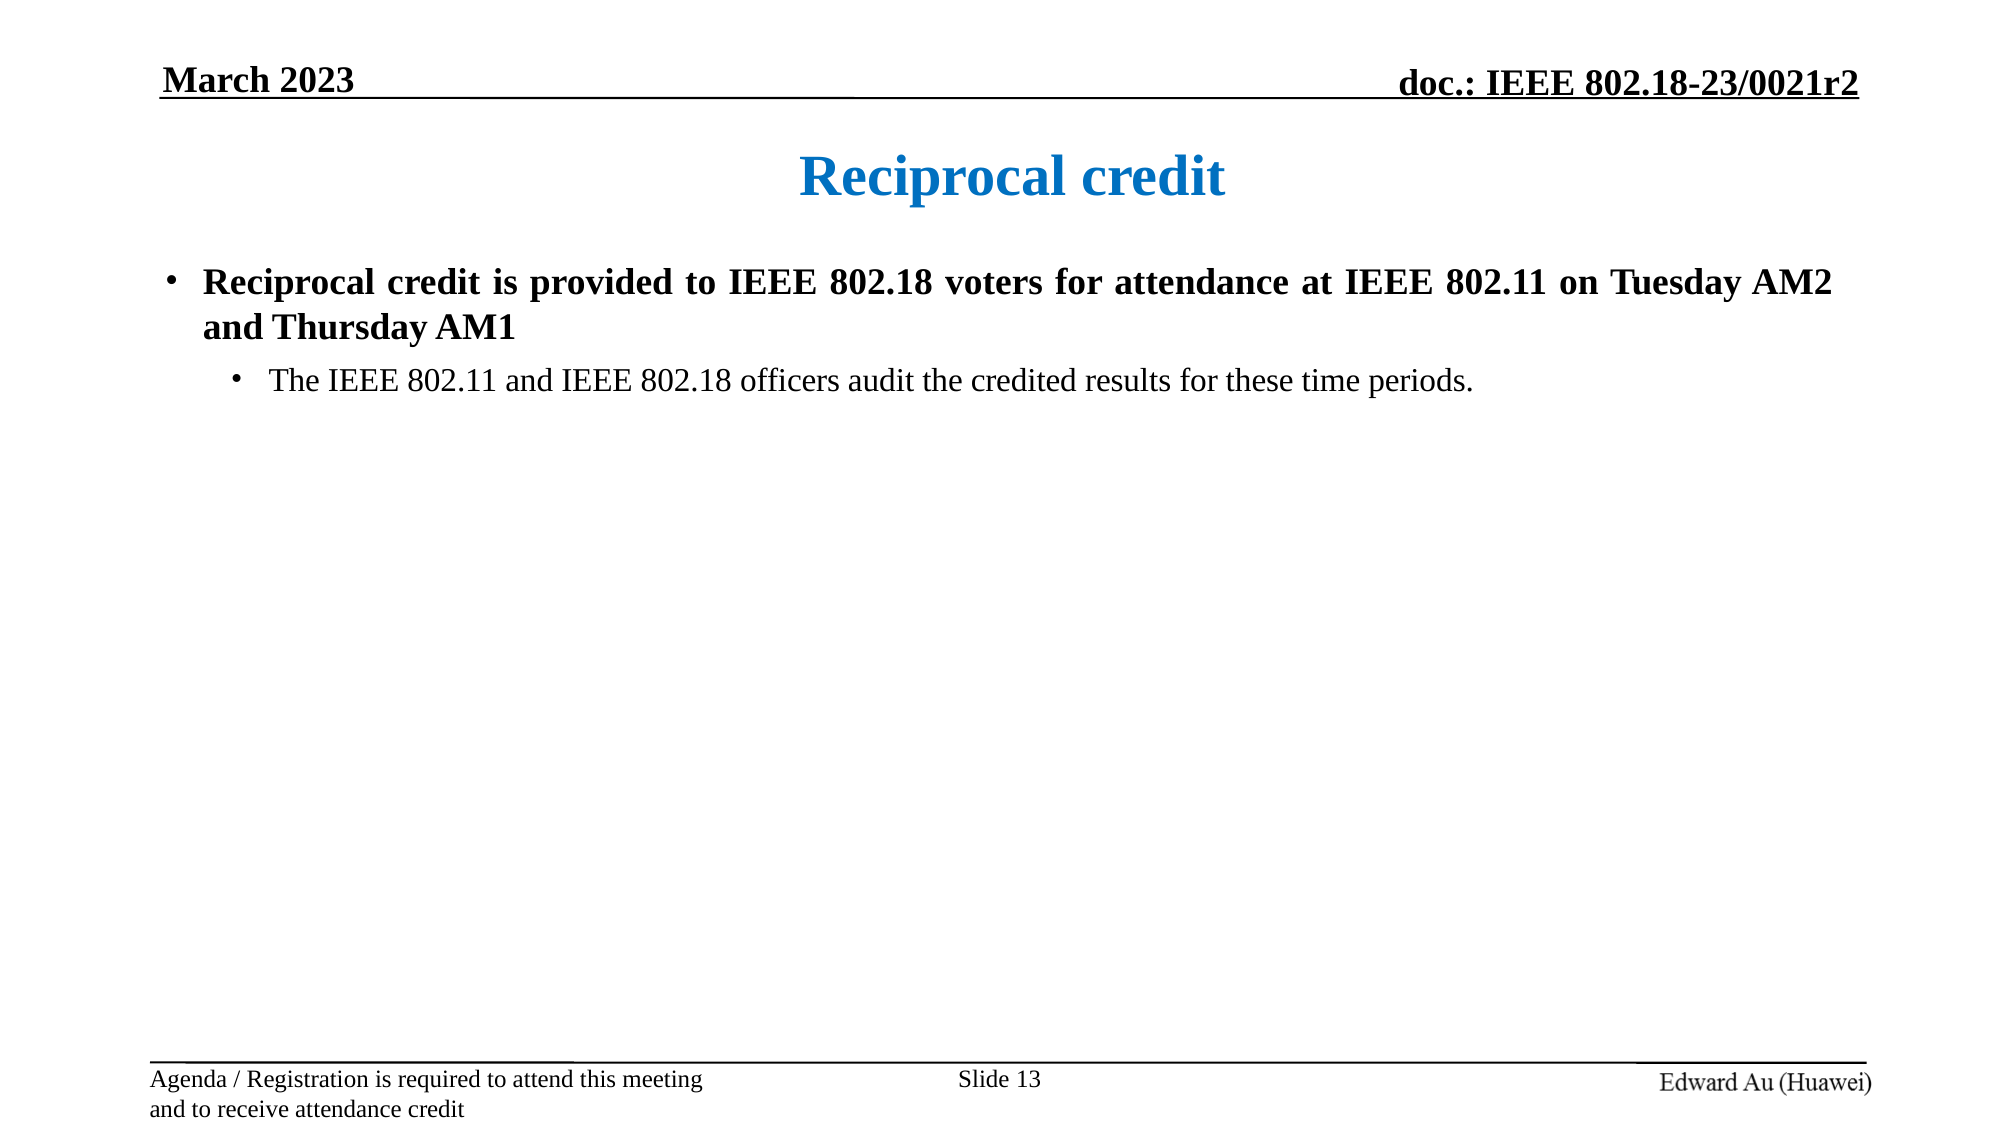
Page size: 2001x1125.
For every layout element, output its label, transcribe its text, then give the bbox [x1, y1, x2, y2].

picture [1174, 1058, 1887, 1113]
title Reciprocal credit [162, 99, 1864, 246]
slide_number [162, 54, 663, 101]
list Reciprocal credit is provided to IEEE 802.18 voters for attendance at IEEE 802.11 on Tuesday AM2 and Thursday AM1 The IEEE 802.11 and IEEE 802.18 officers audit the credited results for these time periods. [149, 249, 1869, 1026]
slide_number Slide 13 [933, 1061, 1067, 1123]
